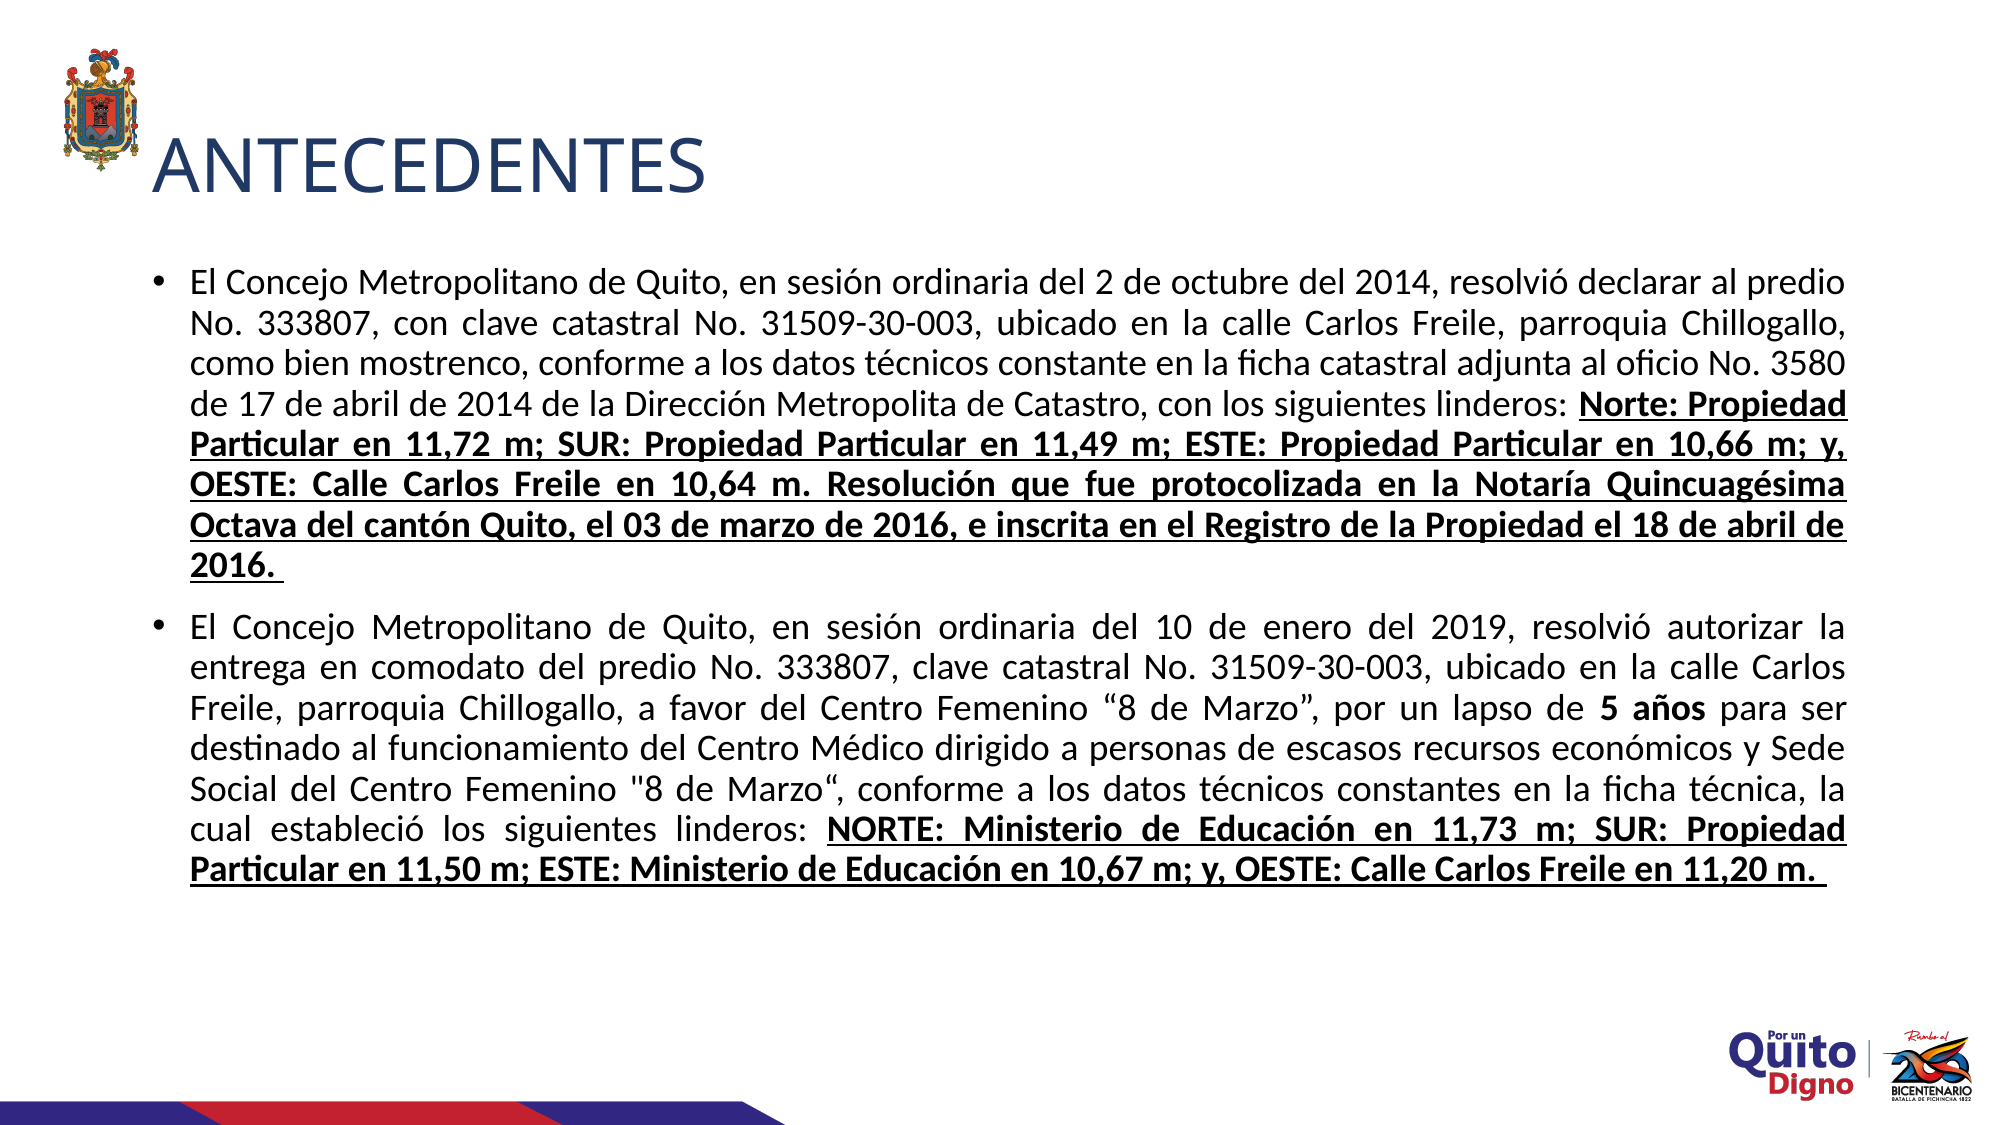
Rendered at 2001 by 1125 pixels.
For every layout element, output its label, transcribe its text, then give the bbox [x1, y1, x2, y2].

picture [0, 0, 2001, 1125]
list El Concejo Metropolitano de Quito, en sesión ordinaria del 2 de octubre del 2014, resolvió declarar al predio No. 333807, con clave catastral No. 31509-30-003, ubicado en la calle Carlos Freile, parroquia Chillogallo, como bien mostrenco, conforme a los datos técnicos constante en la ficha catastral adjunta al oficio No. 3580 de 17 de abril de 2014 de la Dirección Metropolita de Catastro, con los siguientes linderos: Norte: Propiedad Particular en 11,72 m; SUR: Propiedad Particular en 11,49 m; ESTE: Propiedad Particular en 10,66 m; y, OESTE: Calle Carlos Freile en 10,64 m. Resolución que fue protocolizada en la Notaría Quincuagésima Octava del cantón Quito, el 03 de marzo de 2016, e inscrita en el Registro de la Propiedad el 18 de abril de 2016. El Concejo Metropolitano de Quito, en sesión ordinaria del 10 de enero del 2019, resolvió autorizar la entrega en comodato del predio No. 333807, clave catastral No. 31509-30-003, ubicado en la calle Carlos Freile, parroquia Chillogallo, a favor del Centro Femenino “8 de Marzo”, por un lapso de 5 años para ser destinado al funcionamiento del Centro Médico dirigido a personas de escasos recursos económicos y Sede Social del Centro Femenino "8 de Marzo“, conforme a los datos técnicos constantes en la ficha técnica, la cual estableció los siguientes linderos: NORTE: Ministerio de Educación en 11,73 m; SUR: Propiedad Particular en 11,50 m; ESTE: Ministerio de Educación en 10,67 m; y, OESTE: Calle Carlos Freile en 11,20 m. [137, 254, 1863, 1014]
title ANTECEDENTES [137, 59, 1863, 254]
